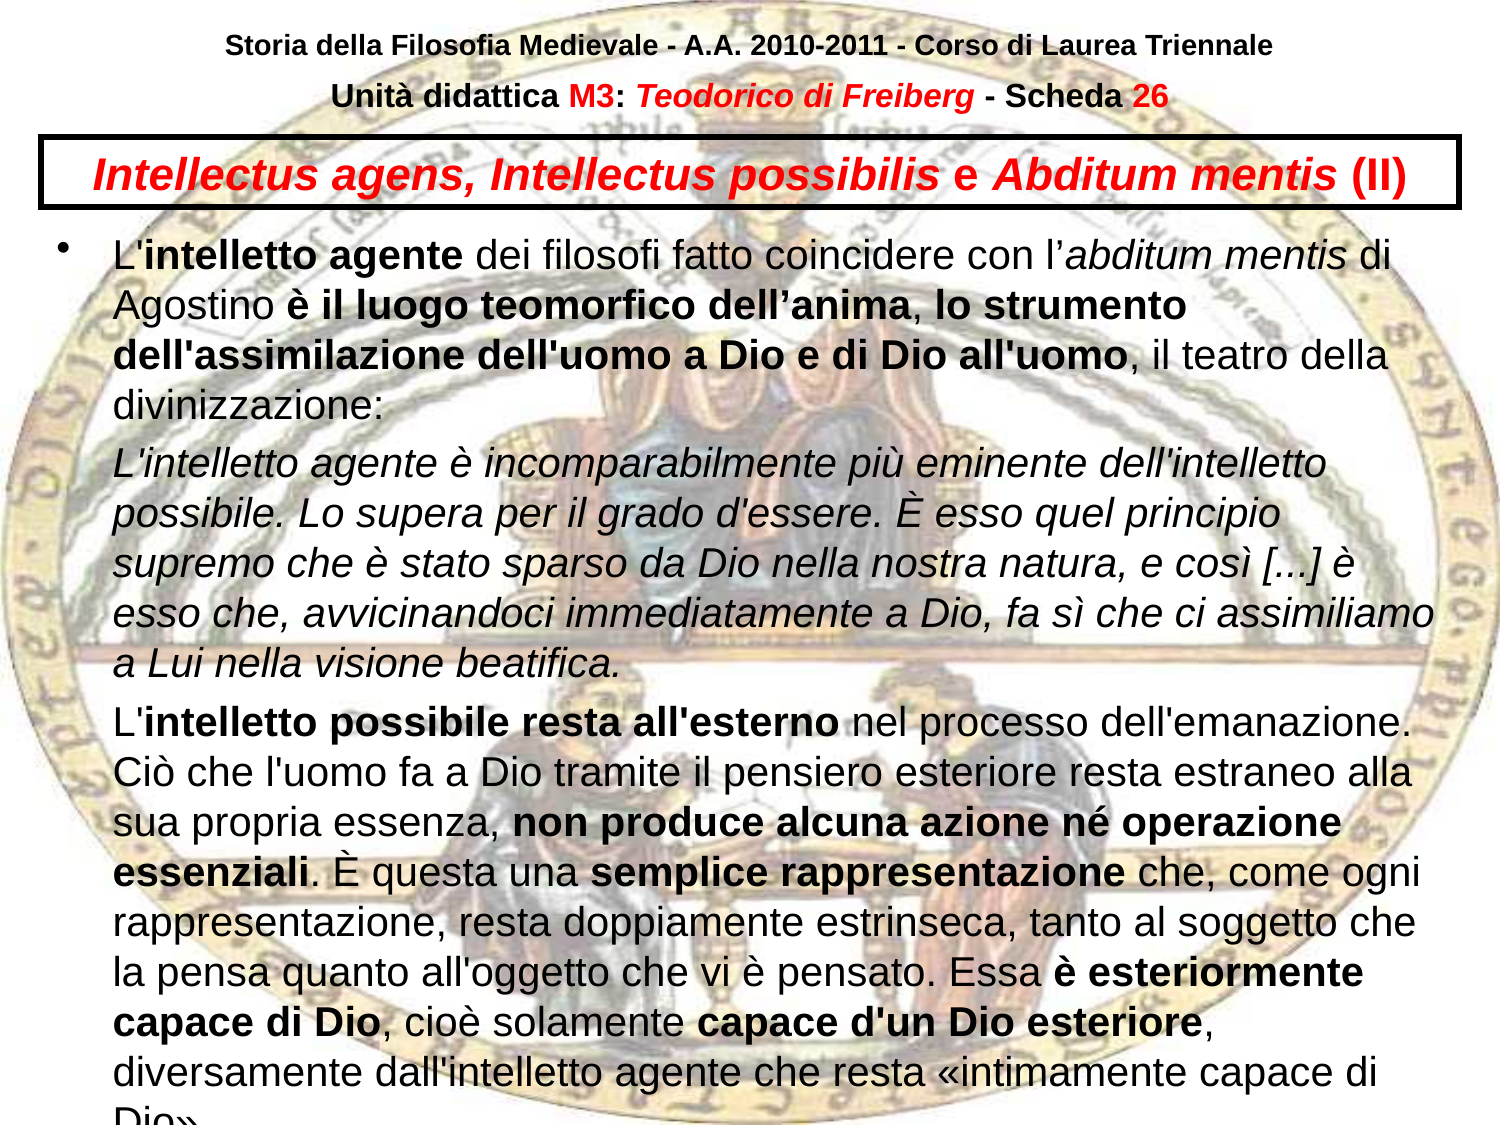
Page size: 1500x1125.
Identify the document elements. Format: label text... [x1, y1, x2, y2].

title Intellectus agens, Intellectus possibilis e Abditum mentis (II) [38, 134, 1462, 210]
slide_number Unità didattica M3: Teodorico di Freiberg - Scheda 25 [40, 65, 1460, 114]
picture [0, 0, 1500, 1125]
list L'intelletto agente dei filosofi fatto coincidere con l’abditum mentis di Agostino è il luogo teomorfico dell’anima, lo strumento dell'assimilazione dell'uomo a Dio e di Dio all'uomo, il teatro della divinizzazione: L'intelletto agente è incomparabilmente più eminente dell'intelletto possibile. Lo supera per il grado d'essere. È esso quel principio supremo che è stato sparso da Dio nella nostra natura, e così [...] è esso che, avvicinandoci immediatamente a Dio, fa sì che ci assimiliamo a Lui nella visione beatifica. L'intelletto possibile resta all'esterno nel processo dell'emanazione. Ciò che l'uomo fa a Dio tramite il pensiero esteriore resta estraneo alla sua propria essenza, non produce alcuna azione né operazione essenziali. È questa una semplice rappresentazione che, come ogni rappresentazione, resta doppiamente estrinseca, tanto al soggetto che la pensa quanto all'oggetto che vi è pensato. Essa è esteriormente capace di Dio, cioè solamente capace d'un Dio esteriore, diversamente dall'intelletto agente che resta «intimamente capace di Dio» [40, 219, 1460, 1095]
footer Storia della Filosofia Medievale - A.A. 2010-2011 - Corso di Laurea Triennale [40, 18, 1459, 64]
